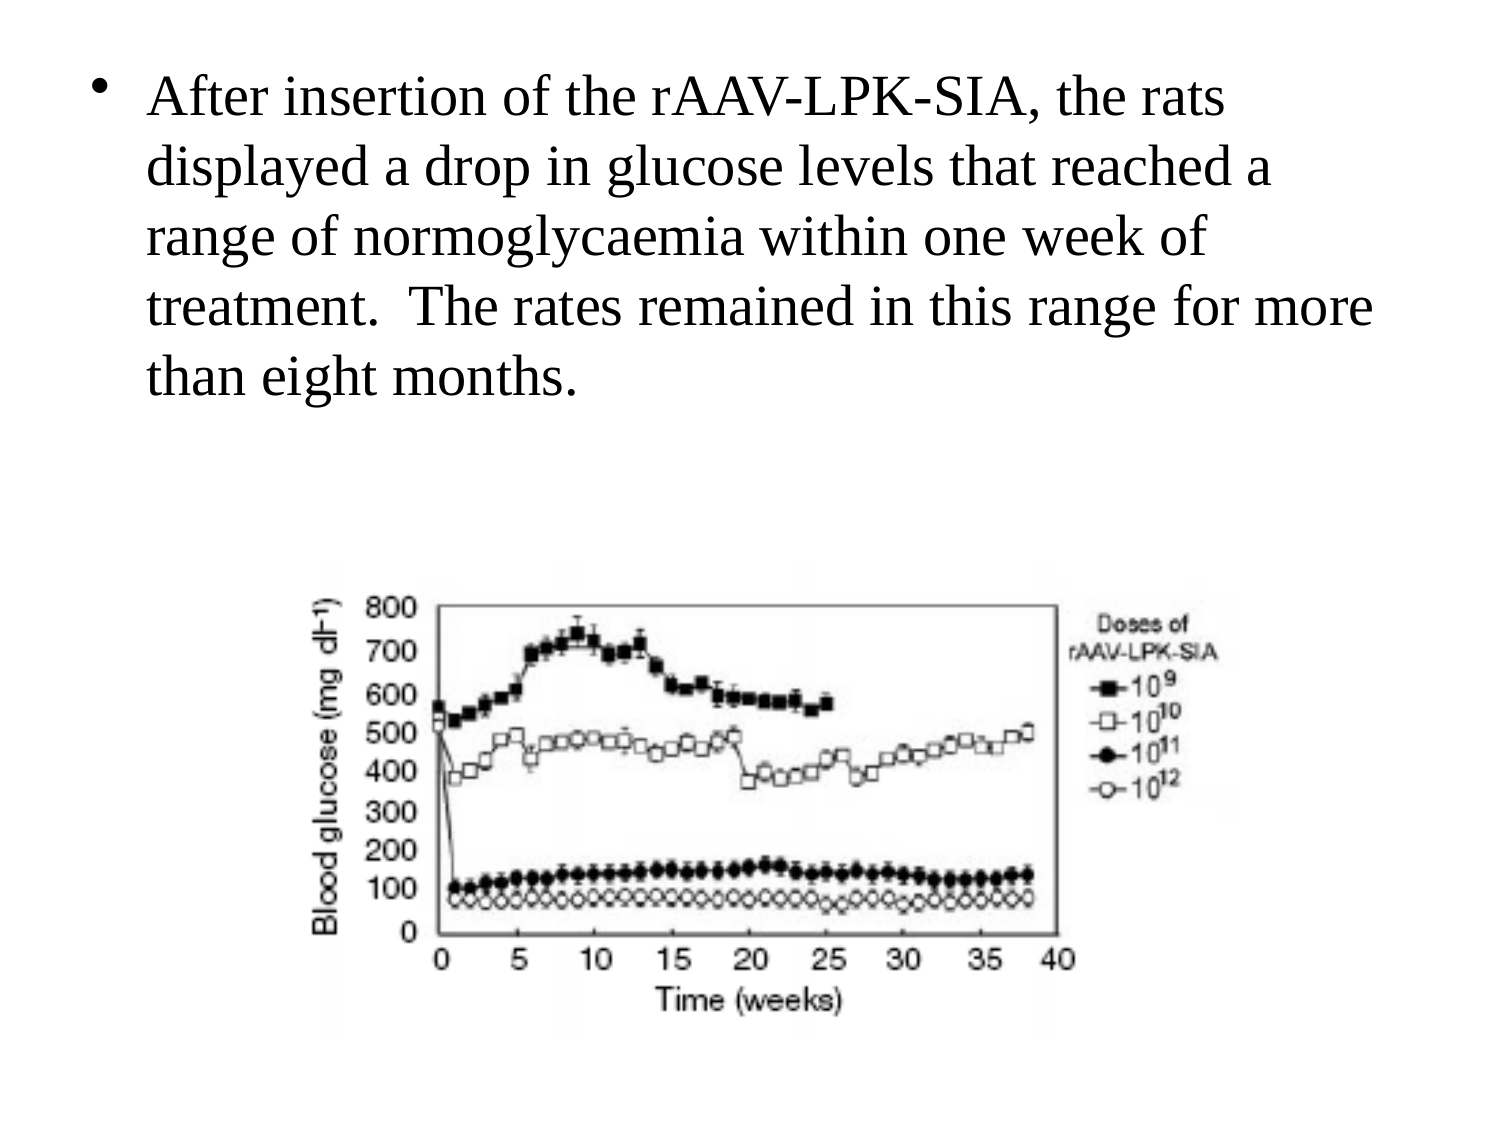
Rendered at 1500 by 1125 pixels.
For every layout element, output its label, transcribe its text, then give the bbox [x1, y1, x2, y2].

picture [274, 537, 1251, 1039]
list After insertion of the rAAV-LPK-SIA, the rats displayed a drop in glucose levels that reached a range of normoglycaemia within one week of treatment. The rates remained in this range for more than eight months. [74, 49, 1426, 793]
